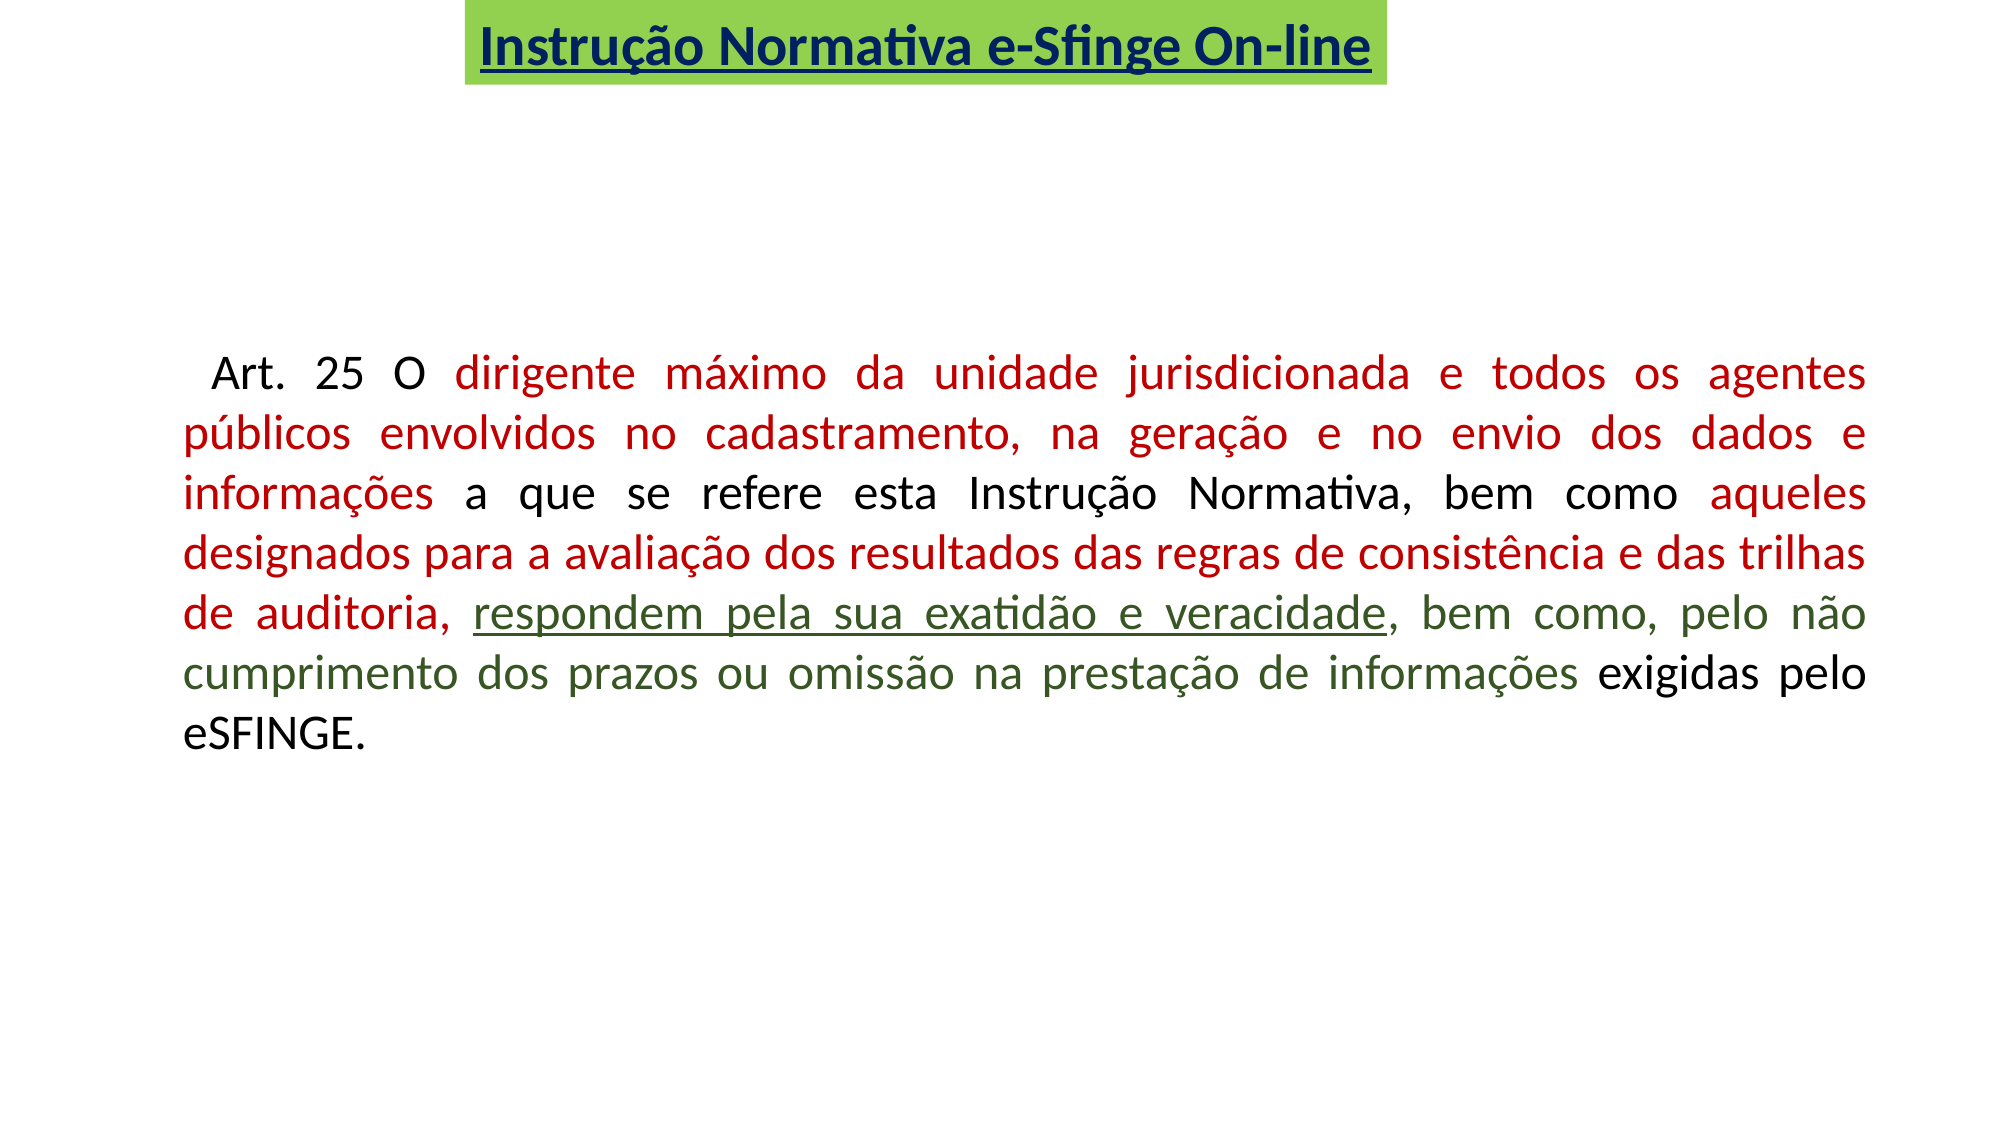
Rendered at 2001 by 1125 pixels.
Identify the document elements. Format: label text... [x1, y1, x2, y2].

text_box Instrução Normativa e-Sfinge On-line [464, 0, 1388, 85]
text_box Art. 25 O dirigente máximo da unidade jurisdicionada e todos os agentes públicos envolvidos no cadastramento, na geração e no envio dos dados e informações a que se refere esta Instrução Normativa, bem como aqueles designados para a avaliação dos resultados das regras de consistência e das trilhas de auditoria, respondem pela sua exatidão e veracidade, bem como, pelo não cumprimento dos prazos ou omissão na prestação de informações exigidas pelo eSFINGE. [168, 307, 1882, 827]
